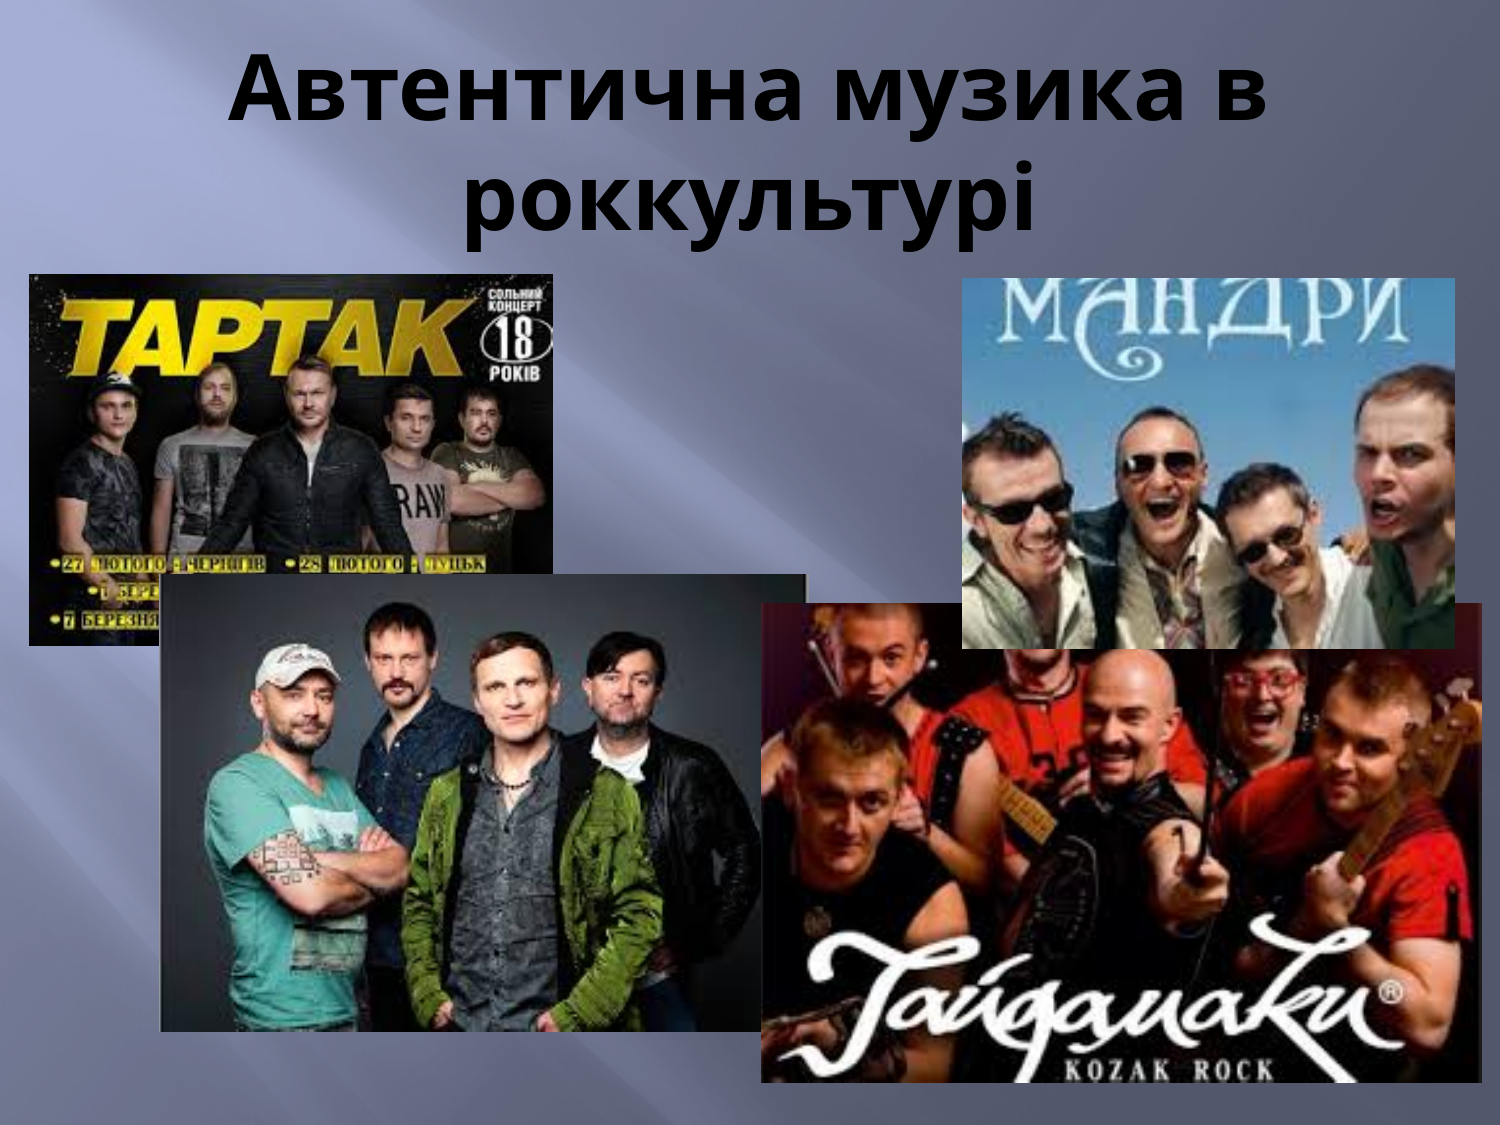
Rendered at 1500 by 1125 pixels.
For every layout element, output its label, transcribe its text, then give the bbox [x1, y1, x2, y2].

title Автентична музика в роккультурі [75, 45, 1425, 233]
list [29, 274, 554, 646]
picture [159, 278, 1482, 1083]
